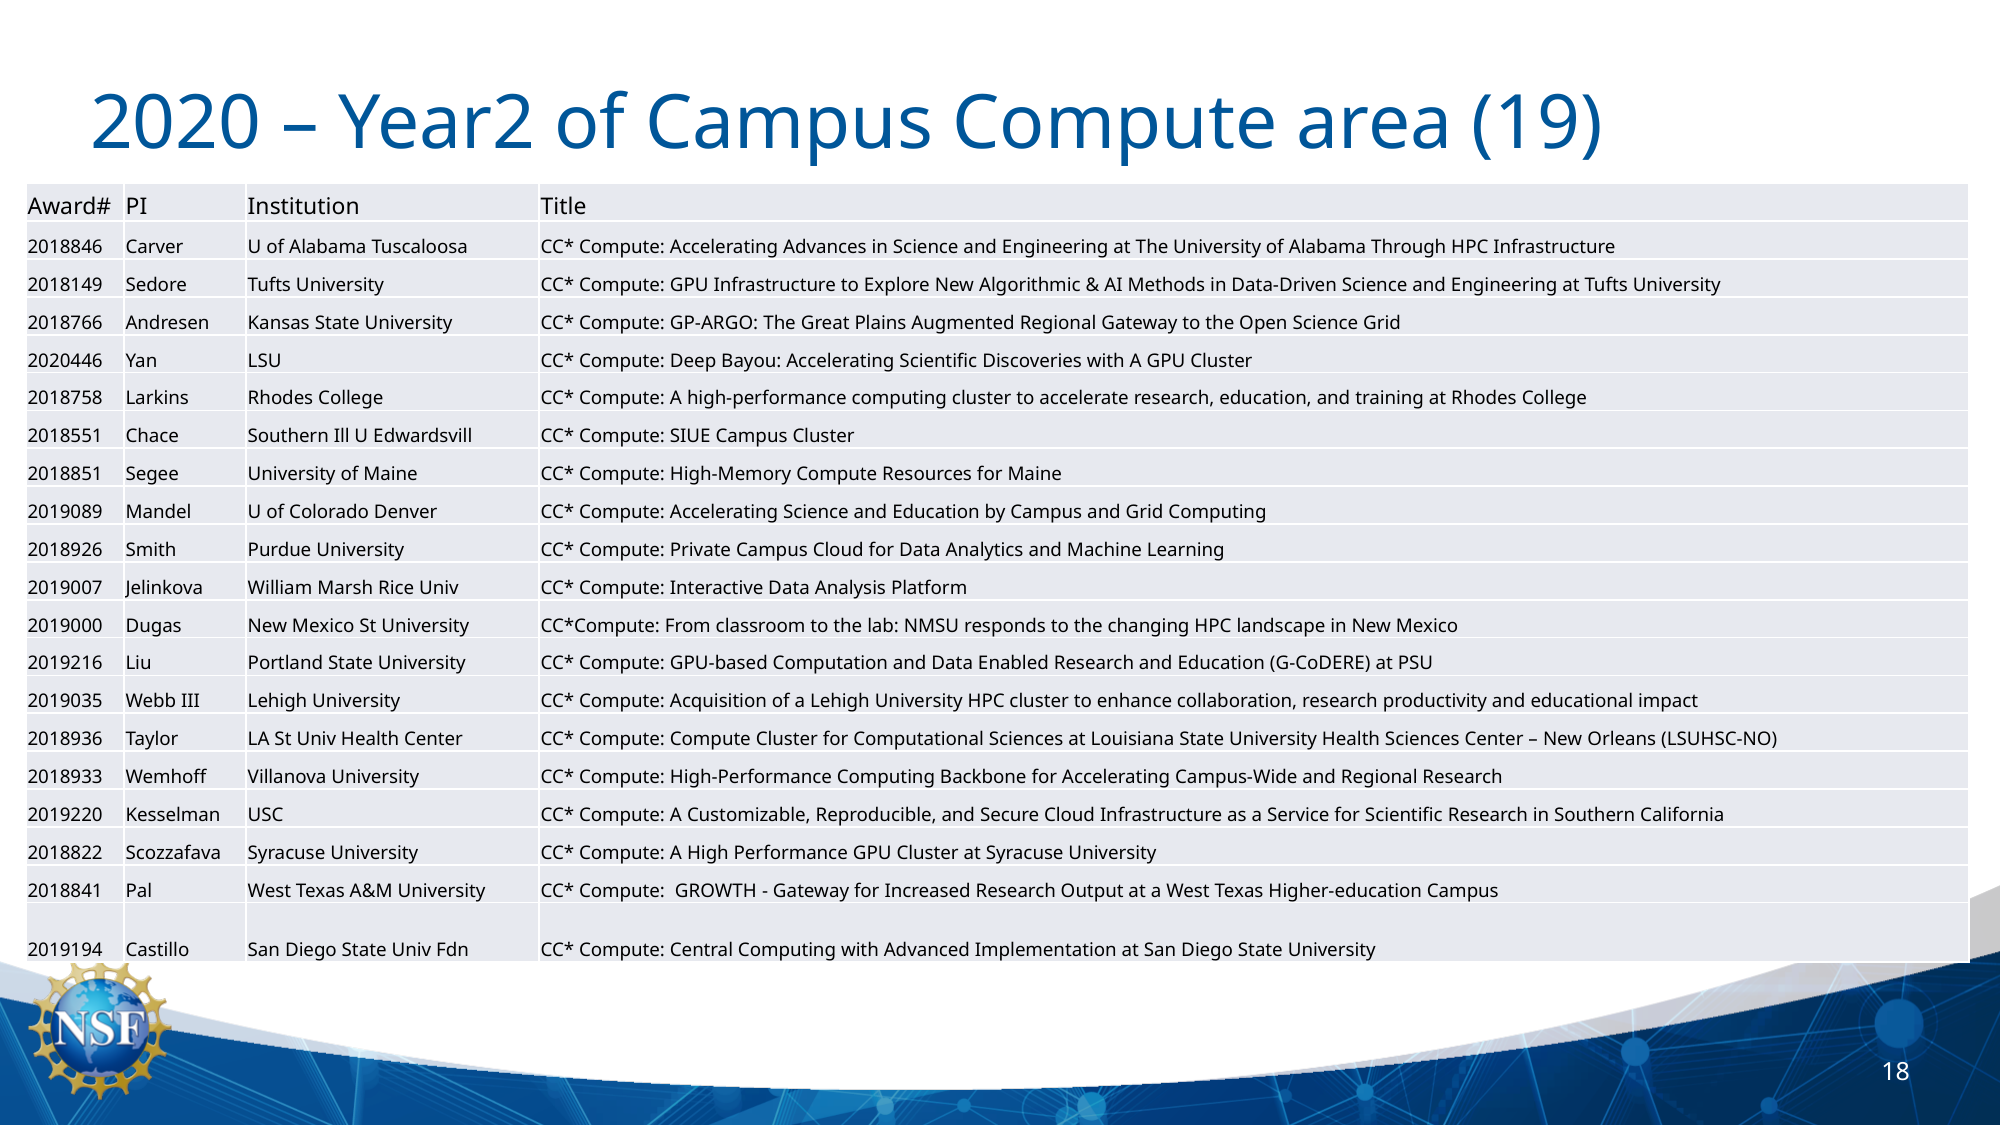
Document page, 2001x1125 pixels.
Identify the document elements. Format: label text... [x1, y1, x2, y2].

table_cell CC* Compute: GPU-based Computation and Data Enabled Research and Education (G-CoDERE) at PSU [540, 638, 1968, 675]
table_cell CC* Compute: Accelerating Science and Education by Campus and Grid Computing [540, 487, 1968, 523]
table_header Institution [247, 184, 538, 220]
table_header Award# [27, 184, 123, 220]
table_cell 2018149 [27, 260, 123, 296]
table_cell Pal [125, 866, 245, 902]
table_cell 2019220 [27, 790, 123, 826]
table_cell Sedore [125, 260, 245, 296]
table_cell Portland State University [247, 638, 538, 675]
table_cell 2019035 [27, 676, 123, 712]
table_cell CC* Compute: Accelerating Advances in Science and Engineering at The University of Alabama Through HPC Infrastructure [540, 222, 1968, 258]
table_cell 2019089 [27, 487, 123, 523]
table_cell 2019216 [27, 638, 123, 675]
table_cell 2018846 [27, 222, 123, 258]
table_cell 2018766 [27, 298, 123, 334]
table_cell Scozzafava [125, 828, 245, 864]
table_cell LSU [247, 336, 538, 372]
table_cell CC* Compute: Compute Cluster for Computational Sciences at Louisiana State University Health Sciences Center – New Orleans (LSUHSC-NO) [540, 714, 1968, 750]
table_cell Wemhoff [125, 752, 245, 788]
table_cell CC* Compute: Private Campus Cloud for Data Analytics and Machine Learning [540, 525, 1968, 561]
table_cell Liu [125, 638, 245, 675]
table_cell Villanova University [247, 752, 538, 788]
table_cell 2018933 [27, 752, 123, 788]
table_cell 2018822 [27, 828, 123, 864]
table_cell CC* Compute: GPU Infrastructure to Explore New Algorithmic & AI Methods in Data-Driven Science and Engineering at Tufts University [540, 260, 1968, 296]
table_cell Jelinkova [125, 563, 245, 599]
table_cell 2018841 [27, 866, 123, 902]
table_cell 2018851 [27, 449, 123, 485]
table_cell Chace [125, 411, 245, 447]
table_cell 2018936 [27, 714, 123, 750]
table_cell U of Alabama Tuscaloosa [247, 222, 538, 258]
table_cell Tufts University [247, 260, 538, 296]
table_cell Dugas [125, 601, 245, 637]
table_cell 2018926 [27, 525, 123, 561]
table_cell LA St Univ Health Center [247, 714, 538, 750]
table_cell Yan [125, 336, 245, 372]
table_cell USC [247, 790, 538, 826]
table_cell U of Colorado Denver [247, 487, 538, 523]
table_header Title [540, 184, 1968, 220]
table_cell Andresen [125, 298, 245, 334]
table_cell CC* Compute: Interactive Data Analysis Platform [540, 563, 1968, 599]
table_cell Webb III [125, 676, 245, 712]
picture [0, 864, 2000, 1125]
table_cell CC* Compute: Deep Bayou: Accelerating Scientific Discoveries with A GPU Cluster [540, 336, 1968, 372]
title 2020 – Year2 of Campus Compute area (19) [75, 76, 1925, 182]
table_cell Segee [125, 449, 245, 485]
table_cell 2019007 [27, 563, 123, 599]
table_cell San Diego State Univ Fdn [247, 903, 538, 961]
slide_number 18 [1475, 1042, 1925, 1103]
table_cell CC* Compute: SIUE Campus Cluster [540, 411, 1968, 447]
table_cell 2019194 [27, 903, 123, 961]
table_cell Kesselman [125, 790, 245, 826]
table_cell 2018758 [27, 373, 123, 410]
table_cell Purdue University [247, 525, 538, 561]
table_cell Taylor [125, 714, 245, 750]
table_cell Rhodes College [247, 373, 538, 410]
table_cell CC* Compute: Central Computing with Advanced Implementation at San Diego State University [540, 903, 1968, 961]
table_cell West Texas A&M University [247, 866, 538, 902]
table_cell Larkins [125, 373, 245, 410]
table_cell Kansas State University [247, 298, 538, 334]
table_cell CC*Compute: From classroom to the lab: NMSU responds to the changing HPC landscape in New Mexico [540, 601, 1968, 637]
table_cell CC* Compute: GP-ARGO: The Great Plains Augmented Regional Gateway to the Open Science Grid [540, 298, 1968, 334]
table_cell Smith [125, 525, 245, 561]
table_cell Syracuse University [247, 828, 538, 864]
table_cell 2020446 [27, 336, 123, 372]
table_cell Lehigh University [247, 676, 538, 712]
table_cell University of Maine [247, 449, 538, 485]
table_header PI [125, 184, 245, 220]
table_cell CC* Compute: A High Performance GPU Cluster at Syracuse University [540, 828, 1968, 864]
table_cell CC* Compute: A Customizable, Reproducible, and Secure Cloud Infrastructure as a Service for Scientific Research in Southern California [540, 790, 1968, 826]
table_cell CC* Compute: GROWTH - Gateway for Increased Research Output at a West Texas Higher-education Campus [540, 866, 1968, 902]
table_cell 2018551 [27, 411, 123, 447]
table_cell Southern Ill U Edwardsvill [247, 411, 538, 447]
table_cell CC* Compute: A high-performance computing cluster to accelerate research, education, and training at Rhodes College [540, 373, 1968, 410]
table_cell CC* Compute: High-Memory Compute Resources for Maine [540, 449, 1968, 485]
table_cell 2019000 [27, 601, 123, 637]
table_cell New Mexico St University [247, 601, 538, 637]
table_cell William Marsh Rice Univ [247, 563, 538, 599]
table_cell Castillo [125, 903, 245, 961]
table_cell Carver [125, 222, 245, 258]
table_cell CC* Compute: Acquisition of a Lehigh University HPC cluster to enhance collaboration, research productivity and educational impact [540, 676, 1968, 712]
table_cell CC* Compute: High-Performance Computing Backbone for Accelerating Campus-Wide and Regional Research [540, 752, 1968, 788]
table_cell Mandel [125, 487, 245, 523]
